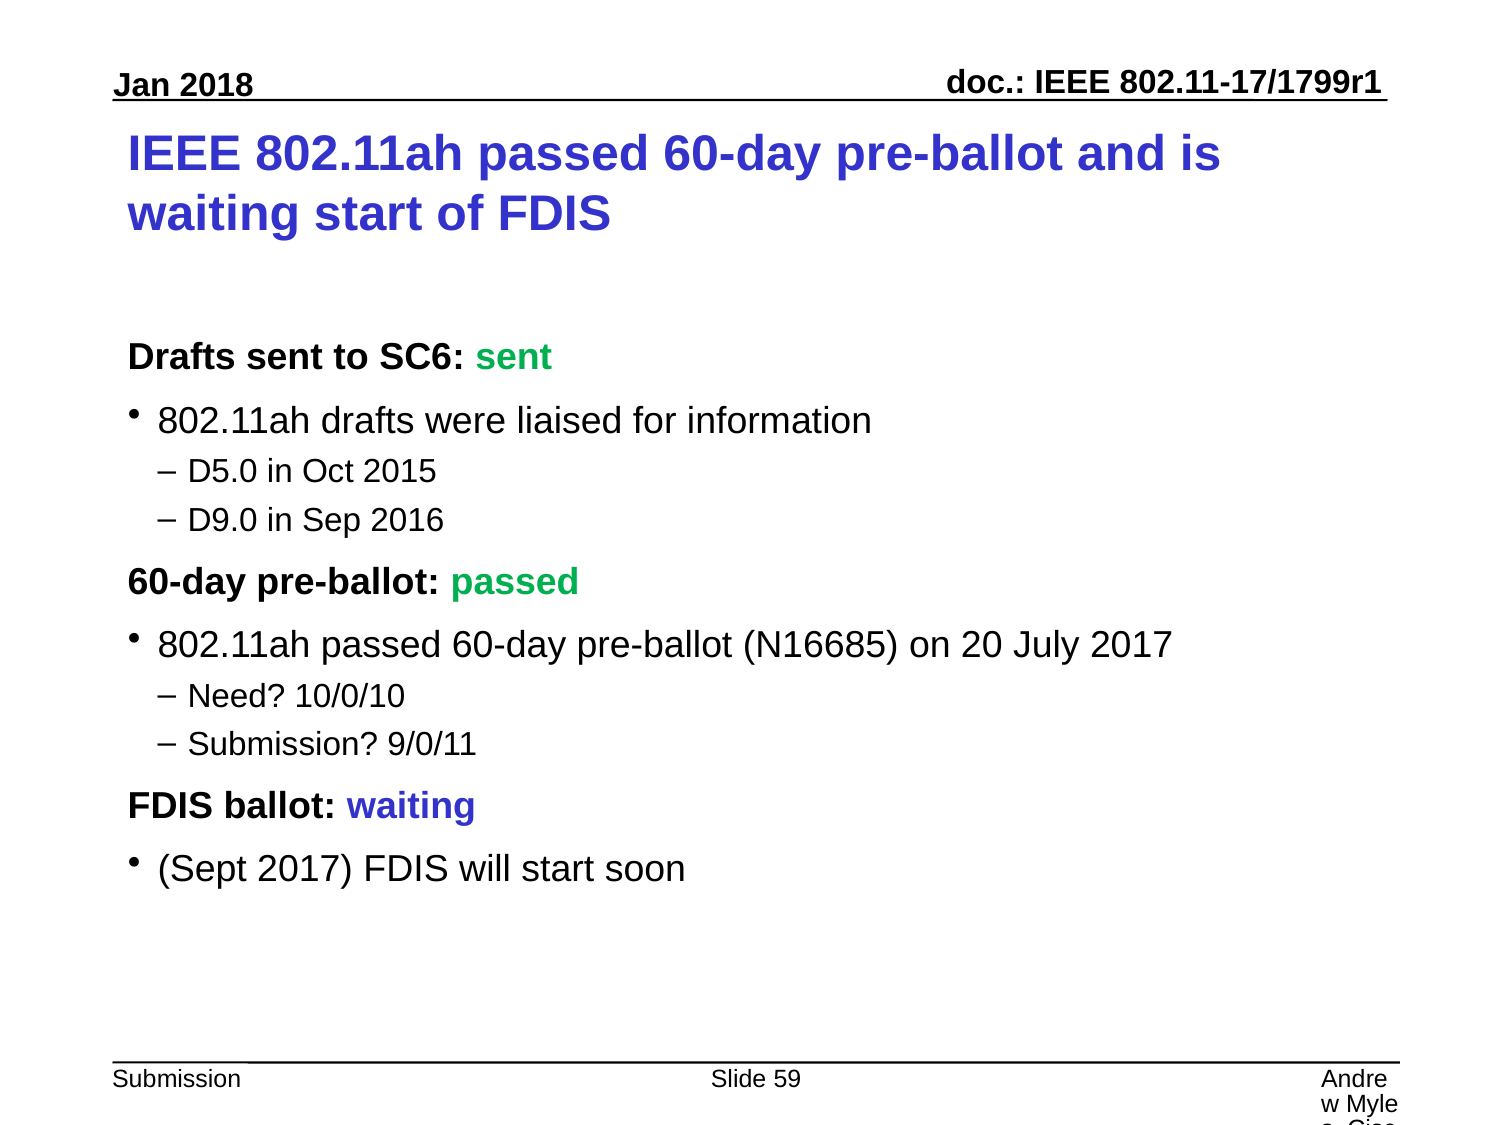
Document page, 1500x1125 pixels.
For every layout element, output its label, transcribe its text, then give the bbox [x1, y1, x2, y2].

list Drafts sent to SC6: sent 802.11ah drafts were liaised for information D5.0 in Oct 2015 D9.0 in Sep 2016 60-day pre-ballot: passed 802.11ah passed 60-day pre-ballot (N16685) on 20 July 2017 Need? 10/0/10 Submission? 9/0/11 FDIS ballot: waiting (Sept 2017) FDIS will start soon [112, 324, 1388, 1000]
slide_number Slide 59 [709, 1061, 803, 1093]
footer Andrew Myles, Cisco [1320, 1061, 1402, 1093]
title IEEE 802.11ah passed 60-day pre-ballot and is waiting start of FDIS [112, 112, 1388, 288]
